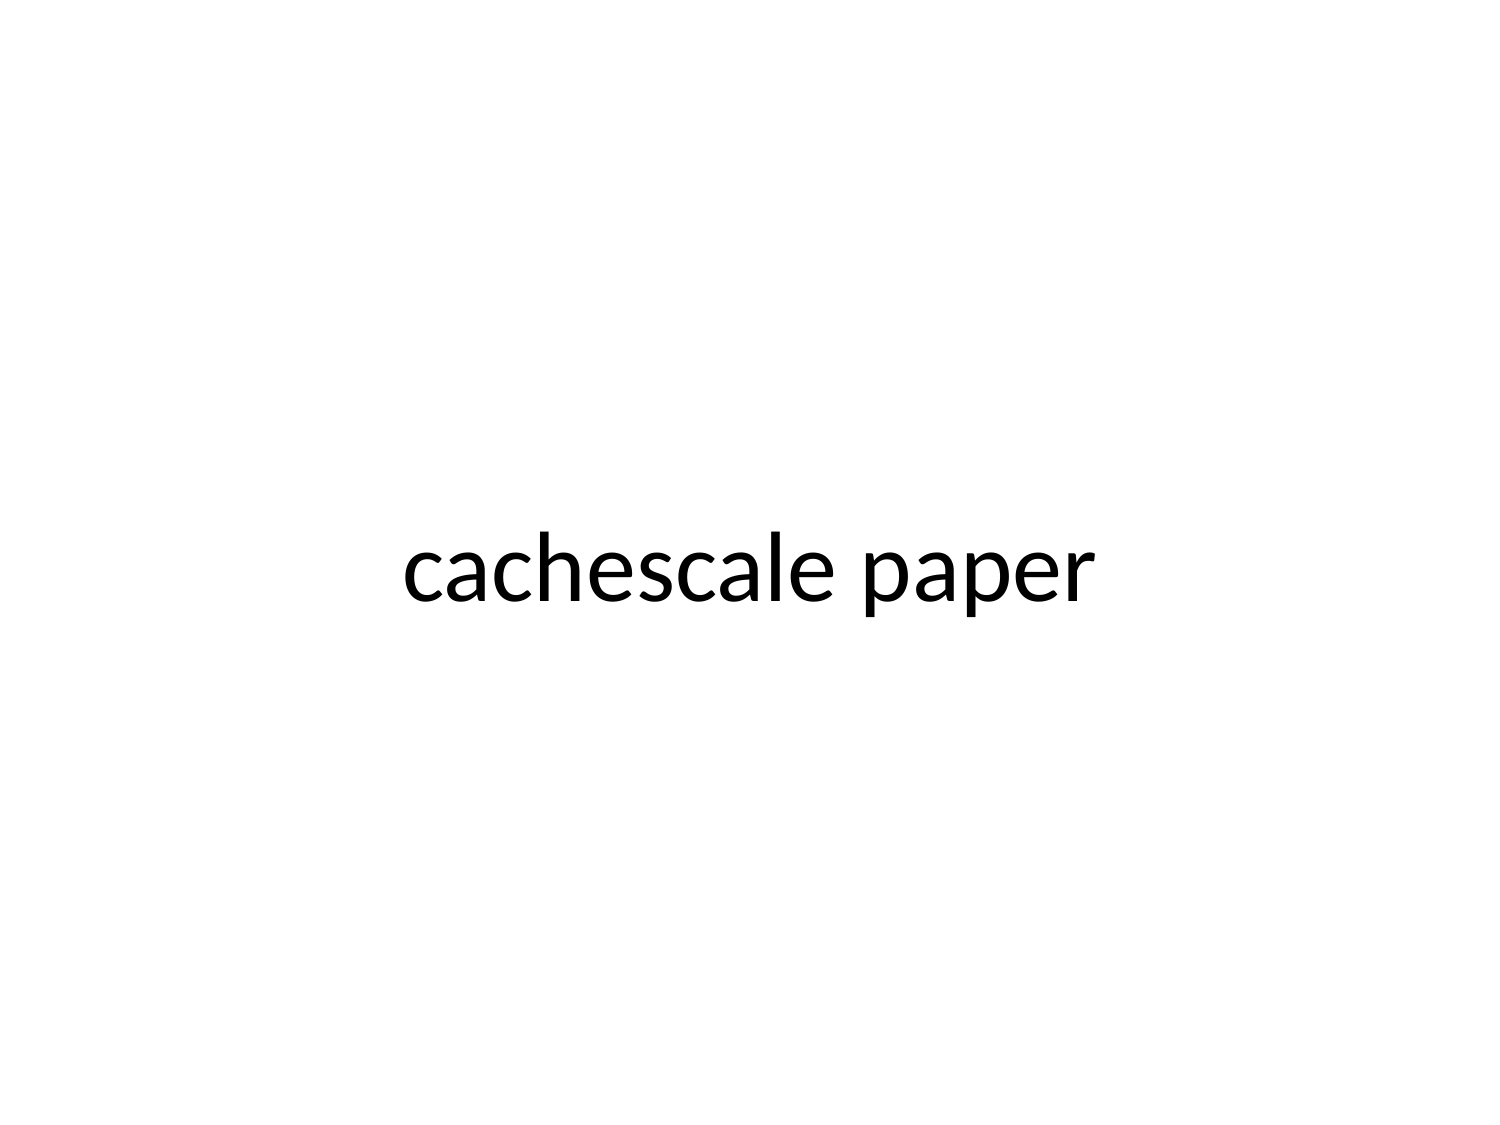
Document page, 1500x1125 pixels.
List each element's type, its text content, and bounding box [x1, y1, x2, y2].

text_box cachescale paper [306, 494, 1194, 629]
